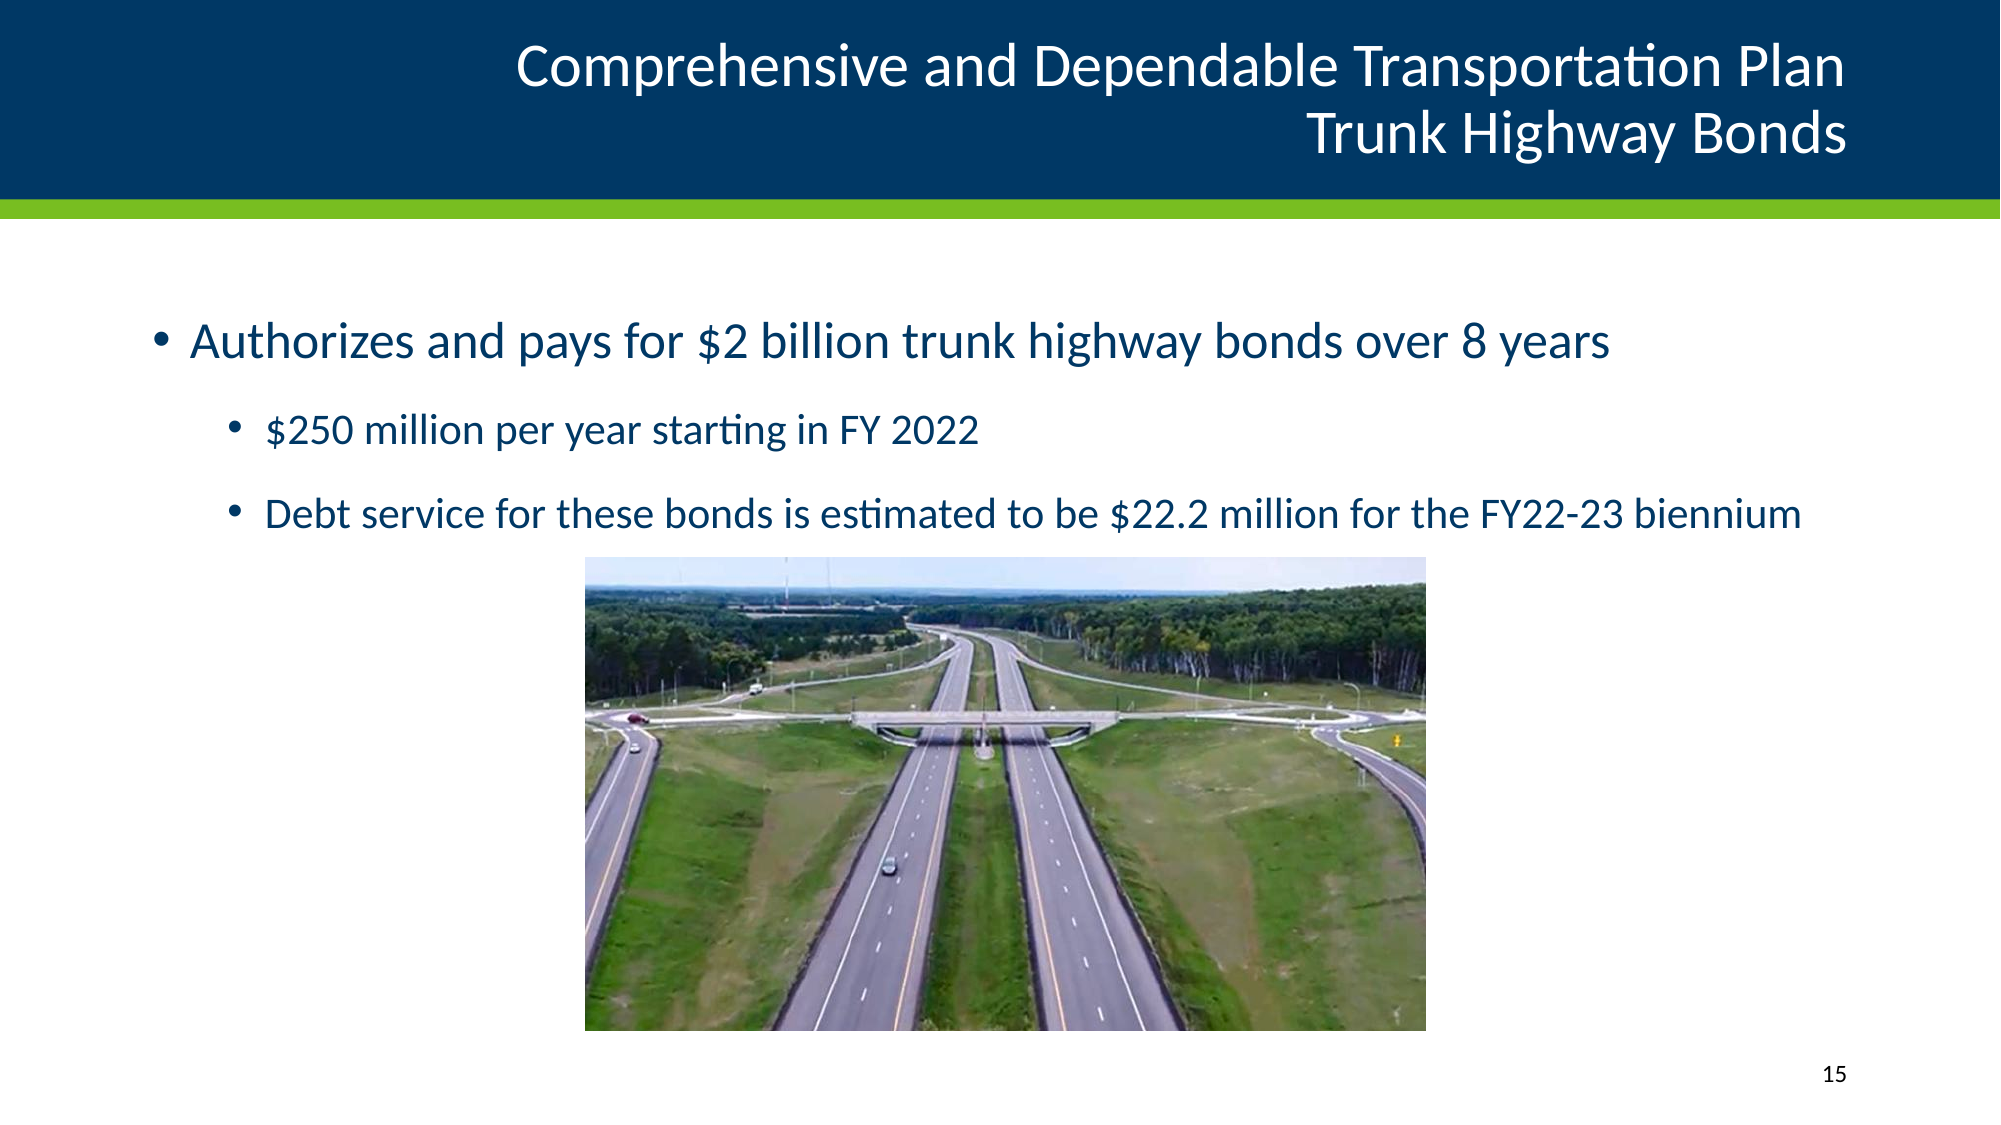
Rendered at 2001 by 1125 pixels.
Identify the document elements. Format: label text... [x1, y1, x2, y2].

list Authorizes and pays for $2 billion trunk highway bonds over 8 years $250 million per year starting in FY 2022 Debt service for these bonds is estimated to be $22.2 million for the FY22-23 biennium [137, 299, 1874, 596]
title Comprehensive and Dependable Transportation Plan Trunk Highway Bonds [137, 24, 1863, 175]
slide_number 15 [1622, 1042, 1863, 1103]
picture [585, 557, 1426, 1031]
